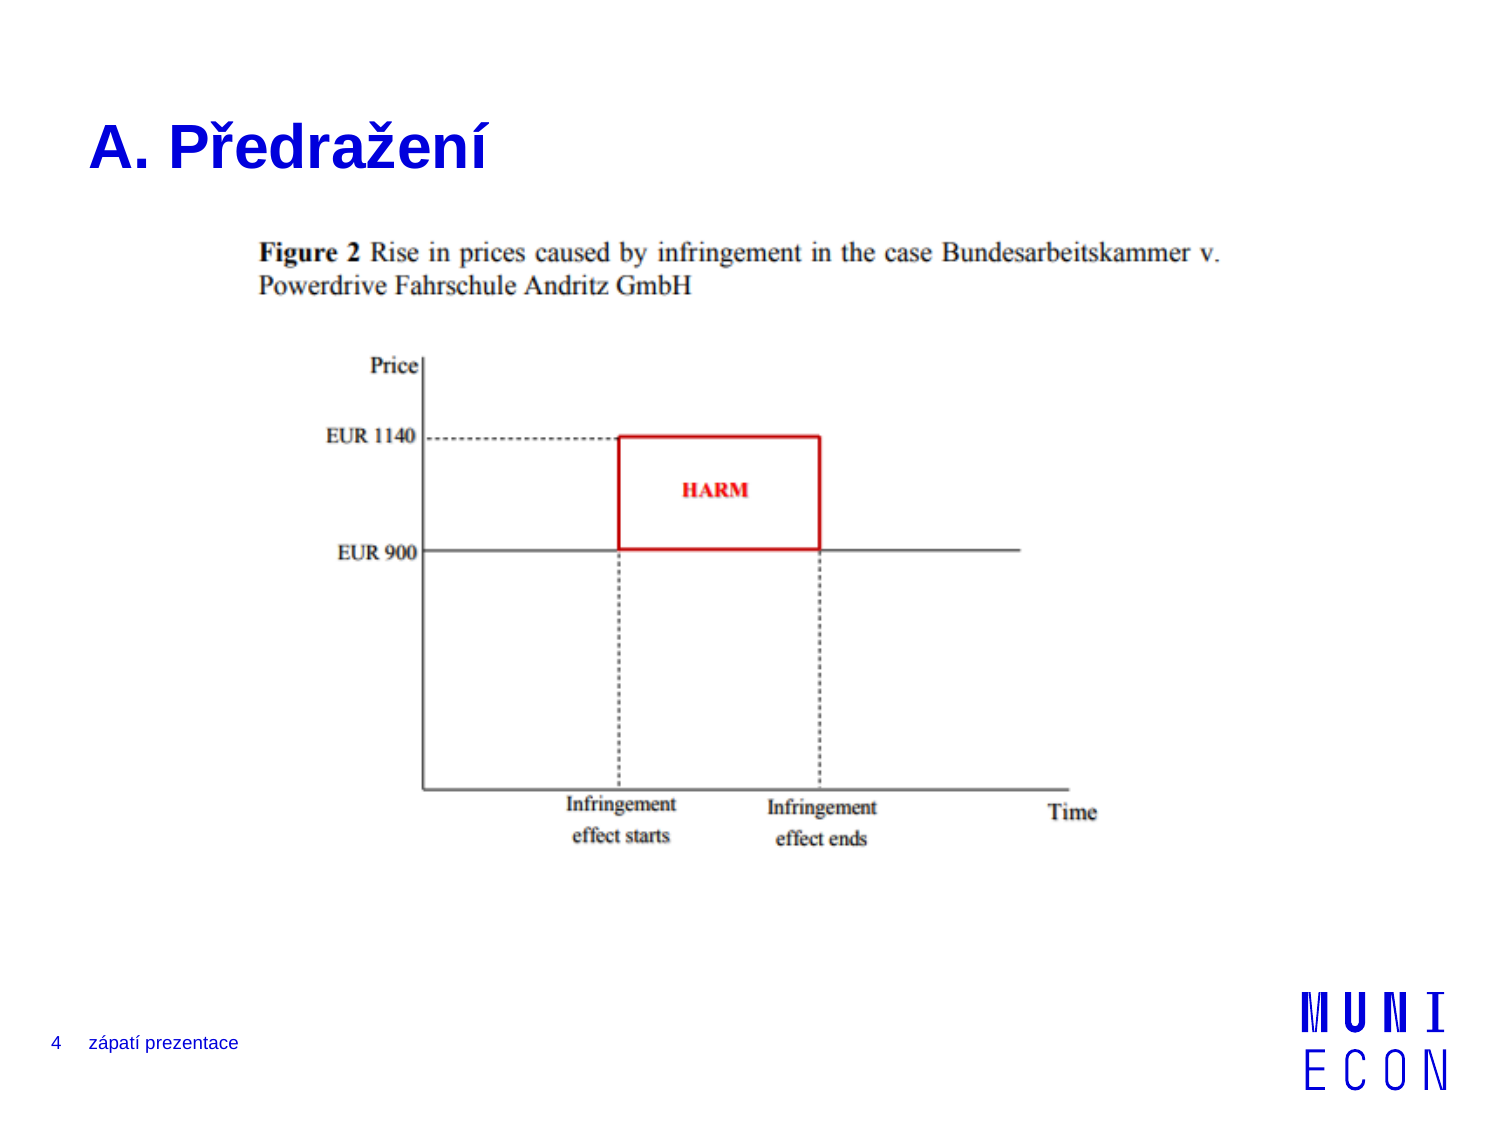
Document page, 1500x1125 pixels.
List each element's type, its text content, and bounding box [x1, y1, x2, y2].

slide_number 4 [50, 1021, 82, 1063]
title A. Předražení [88, 118, 1412, 193]
picture [239, 225, 1261, 879]
footer zápatí prezentace [88, 1021, 1063, 1063]
